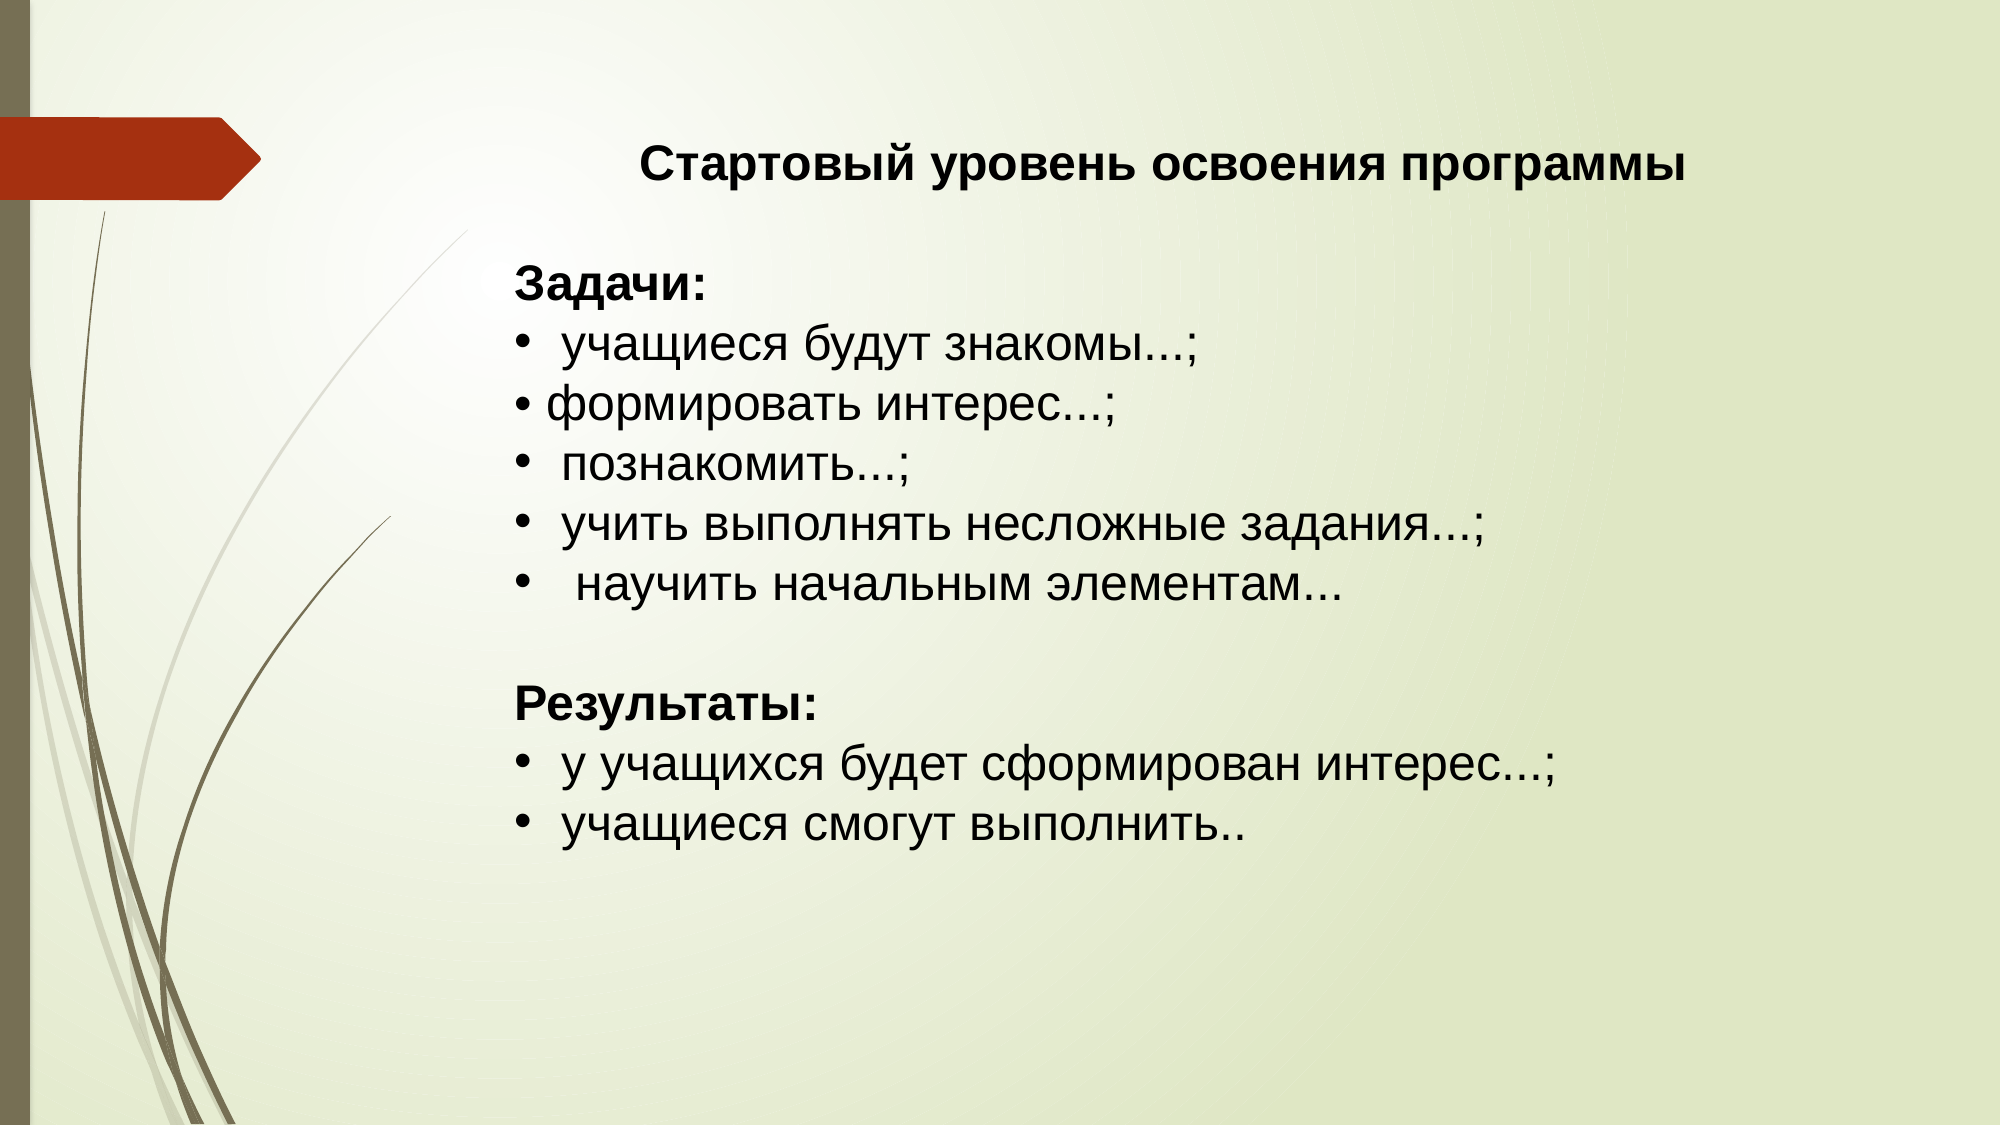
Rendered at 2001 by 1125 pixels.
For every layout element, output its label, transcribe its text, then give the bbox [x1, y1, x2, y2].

text_box Стартовый уровень освоения программы Задачи: учащиеся будут знакомы...; • формировать интерес...; познакомить...; учить выполнять несложные задания...; научить начальным элементам... Результаты: у учащихся будет сформирован интерес...; учащиеся смогут выполнить.. [500, 123, 1827, 993]
